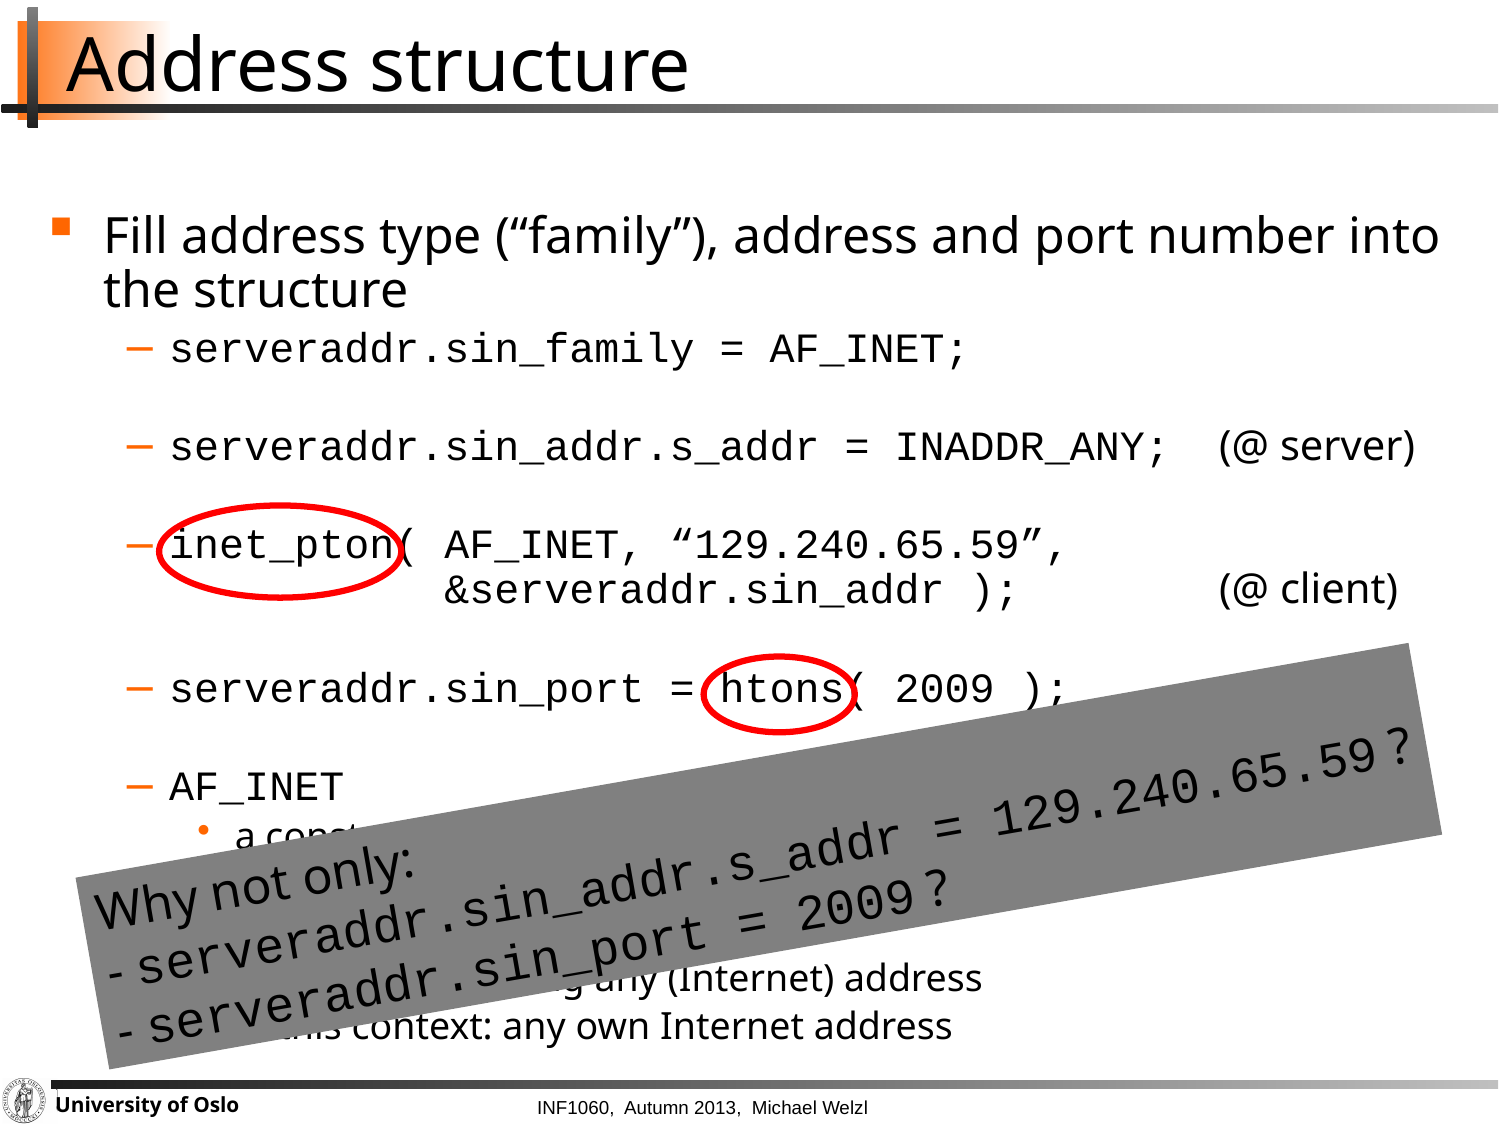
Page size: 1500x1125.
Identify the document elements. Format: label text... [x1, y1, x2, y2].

title Address structure [51, 20, 1495, 113]
picture [2, 1078, 58, 1124]
list Fill address type (“family”), address and port number into the structure serveraddr.sin_family = AF_INET; serveraddr.sin_addr.s_addr = INADDR_ANY; (@ server) inet_pton( AF_INET, “129.240.65.59”, &serveraddr.sin_addr ); (@ client) serveraddr.sin_port = htons( 2009 ); AF_INET a constant indicating that Internet protocols will be used INADDR_ANY a constant meaning any (Internet) address in this context: any own Internet address [32, 202, 1459, 1083]
text_box Why not only: - serveraddr.sin_addr.s_addr = 129.240.65.59 ? - serveraddr.sin_port = 2009 ? [75, 642, 1443, 1070]
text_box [158, 505, 856, 733]
